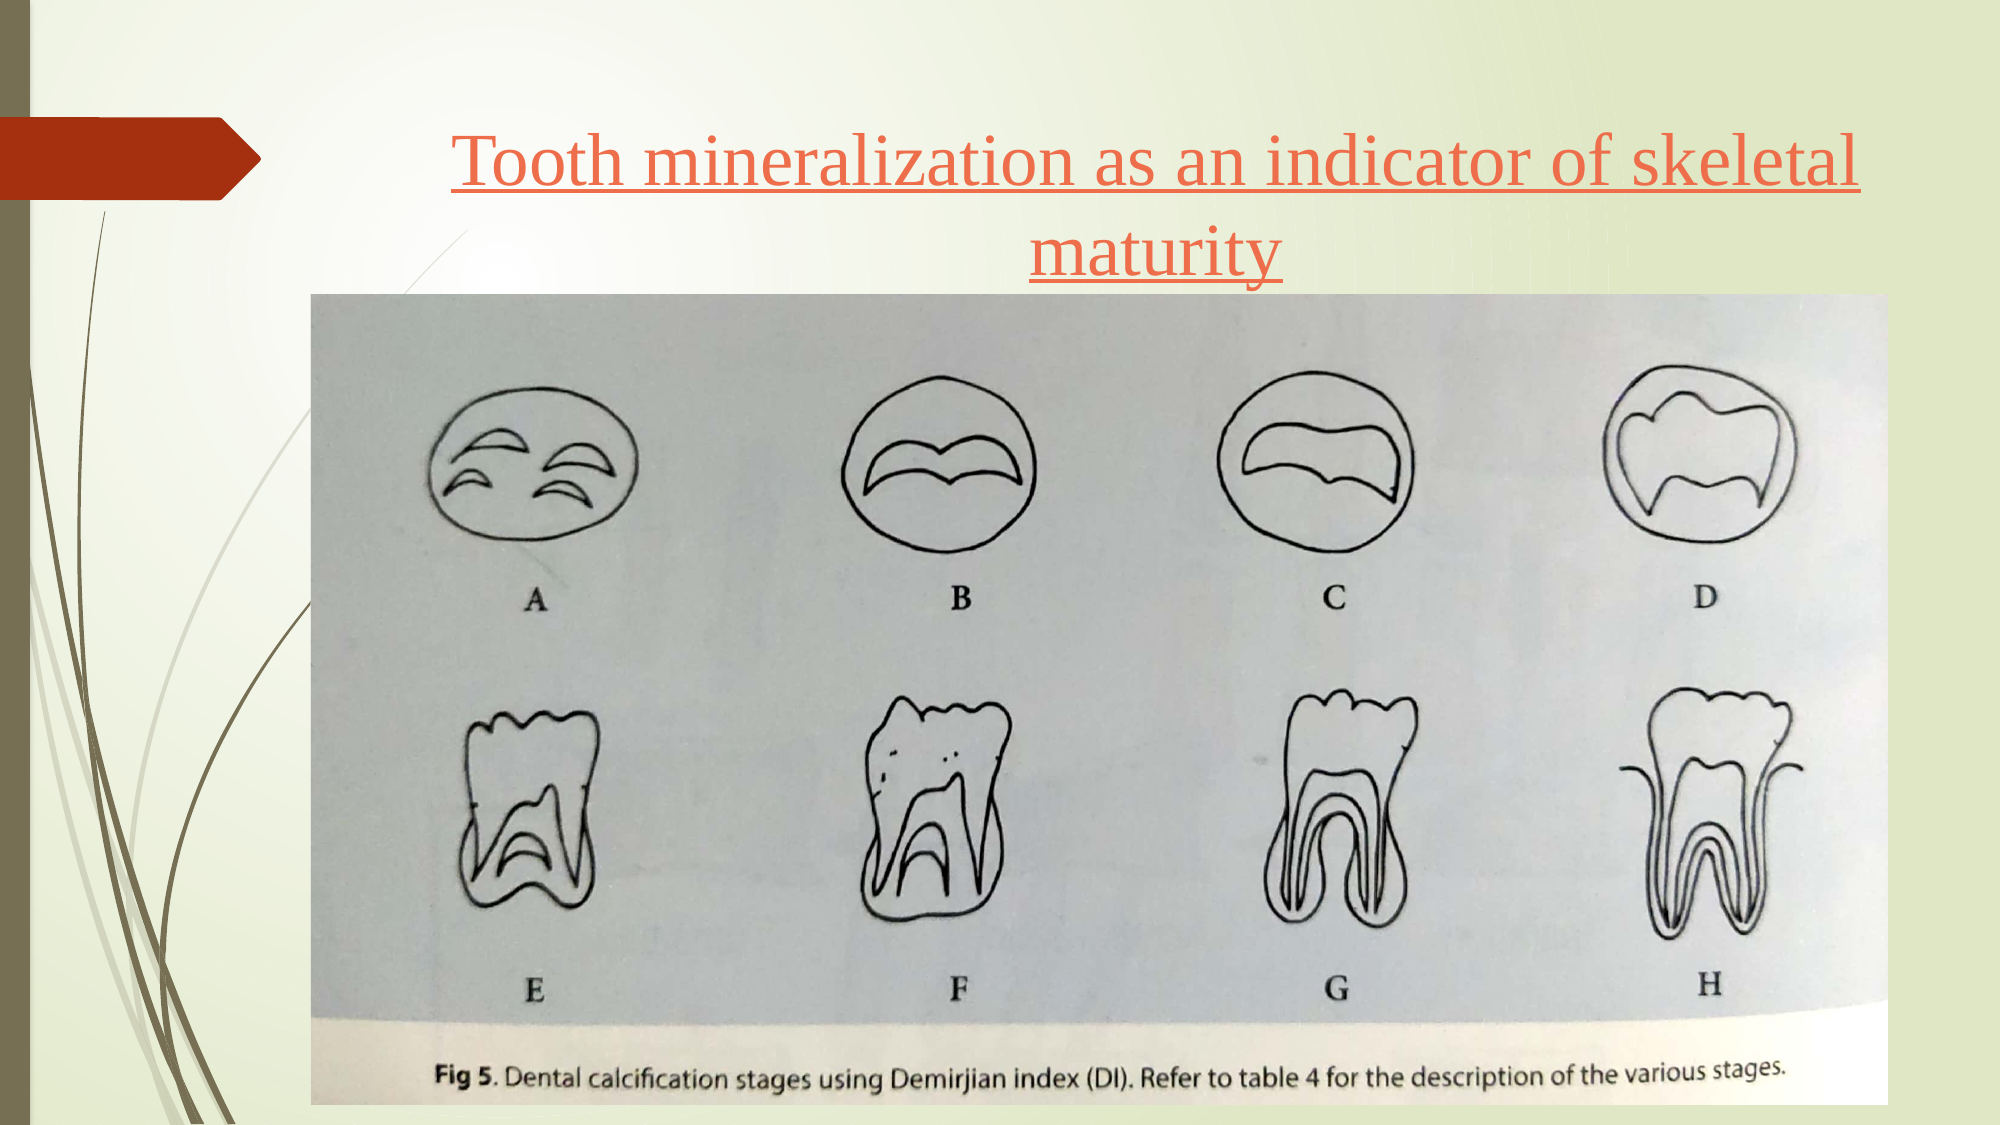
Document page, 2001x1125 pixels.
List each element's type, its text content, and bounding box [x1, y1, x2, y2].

title Tooth mineralization as an indicator of skeletal maturity [425, 102, 689, 294]
picture [1505, 295, 1887, 1105]
title Tooth mineralization as an indicator of skeletal maturity [1509, 102, 1888, 294]
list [692, 0, 1505, 1125]
picture [312, 295, 692, 1105]
